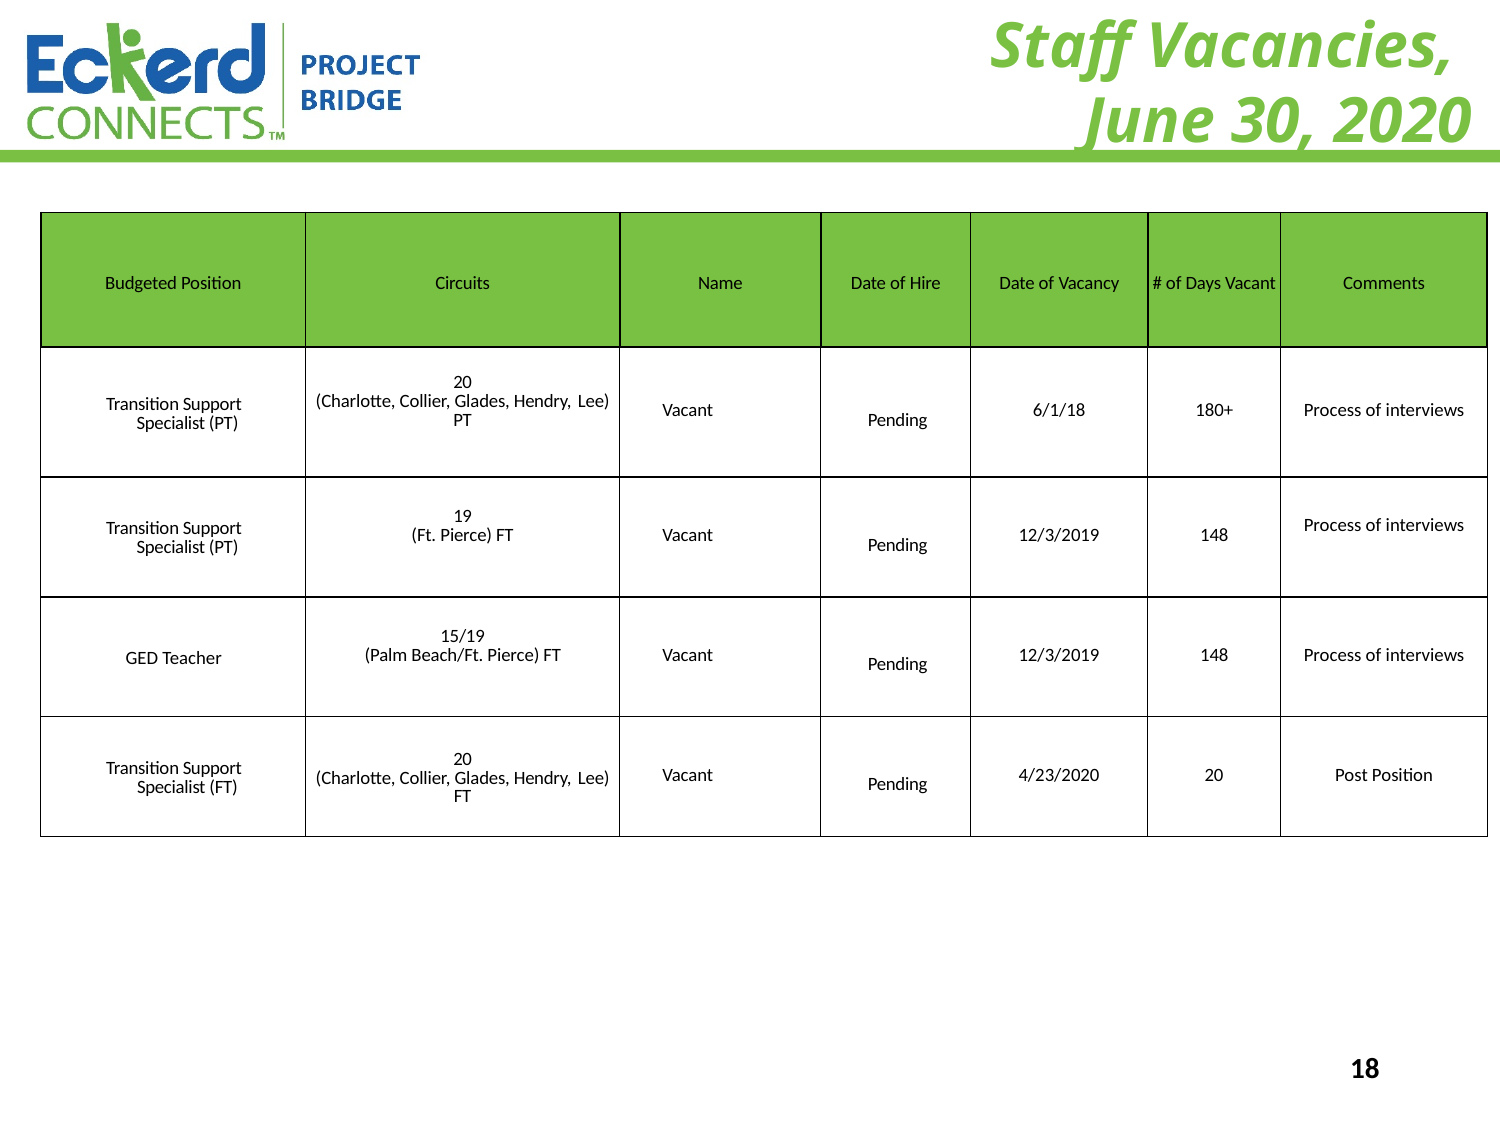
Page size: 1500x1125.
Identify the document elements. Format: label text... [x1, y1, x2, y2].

table_cell 180+ [1148, 348, 1280, 476]
table_header Date of Vacancy [971, 213, 1147, 346]
table_header 148 [1148, 598, 1280, 716]
table_header Comments [1281, 213, 1486, 346]
table_header Vacant [620, 598, 820, 716]
table_header 12/3/2019 [971, 598, 1147, 716]
table_header Budgeted Position [42, 213, 305, 346]
table_header # of Days Vacant [1149, 213, 1280, 346]
table_header Process of interviews [1281, 478, 1487, 596]
picture [12, 8, 432, 149]
table_header 19 (Ft. Pierce) FT [306, 478, 619, 596]
table_header Process of interviews [1281, 598, 1487, 716]
table_cell 6/1/18 [971, 348, 1147, 476]
table_header 12/3/2019 [971, 478, 1147, 596]
table_cell 20 (Charlotte, Collier, Glades, Hendry, Lee) PT [306, 348, 619, 476]
table_header Circuits [306, 213, 619, 346]
table_cell Post Position [1281, 717, 1487, 836]
table_header Vacant [620, 478, 820, 596]
table_header 15/19 (Palm Beach/Ft. Pierce) FT [306, 598, 619, 716]
table_header Name [621, 213, 820, 346]
table_header 148 [1148, 478, 1280, 596]
table_cell 20 (Charlotte, Collier, Glades, Hendry, Lee) FT [306, 717, 619, 836]
slide_number 18 [1350, 1041, 1500, 1102]
table_header Date of Hire [822, 213, 970, 346]
table_cell 20 [1148, 717, 1280, 836]
table_cell Transition Support Specialist (PT) [41, 348, 305, 476]
title Staff Vacancies, June 30, 2020 [432, 0, 1488, 163]
table_header Pending [821, 478, 970, 596]
table_cell Pending [821, 717, 970, 836]
table_cell 4/23/2020 [971, 717, 1147, 836]
table_header Transition Support Specialist (PT) [41, 478, 305, 596]
table_cell Process of interviews [1281, 348, 1487, 476]
table_cell Vacant [620, 717, 820, 836]
table_cell Vacant [620, 348, 820, 476]
table_cell Pending [821, 348, 970, 476]
table_header Pending [821, 598, 970, 716]
table_header GED Teacher [41, 598, 305, 716]
table_cell Transition Support Specialist (FT) [41, 717, 305, 836]
